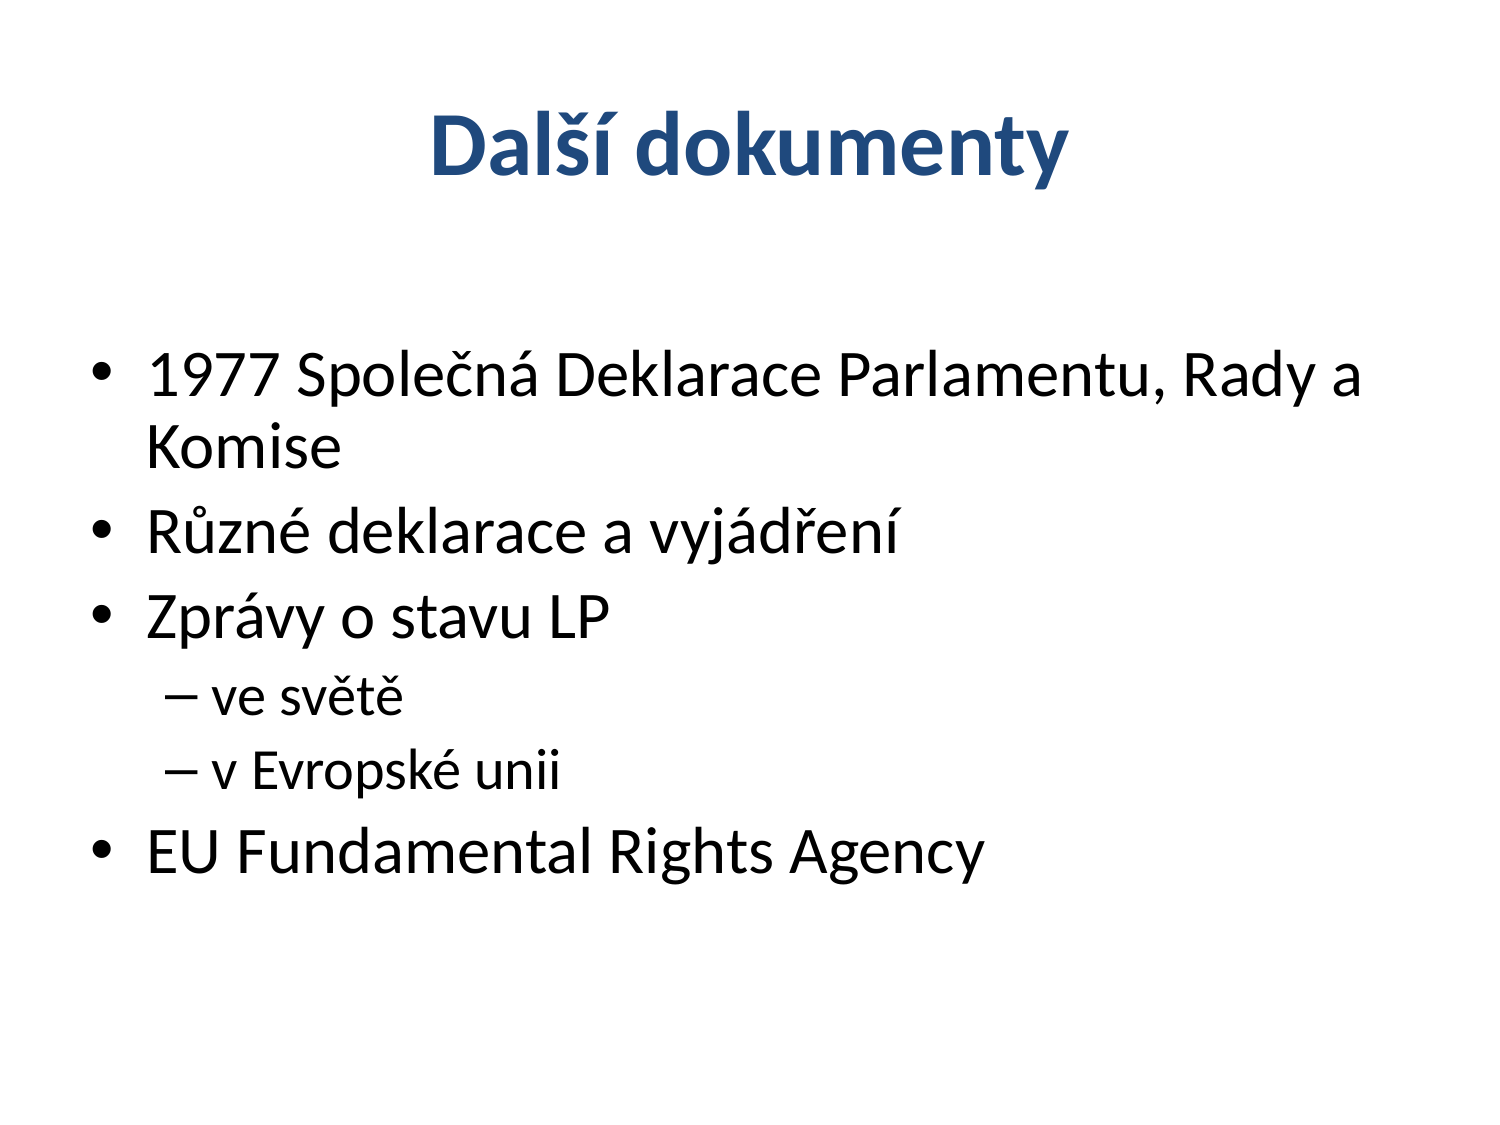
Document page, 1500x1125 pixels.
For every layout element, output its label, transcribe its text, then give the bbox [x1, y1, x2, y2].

list 1977 Společná Deklarace Parlamentu, Rady a Komise Různé deklarace a vyjádření Zprávy o stavu LP ve světě v Evropské unii EU Fundamental Rights Agency [75, 331, 1425, 937]
title Další dokumenty [75, 45, 1425, 233]
